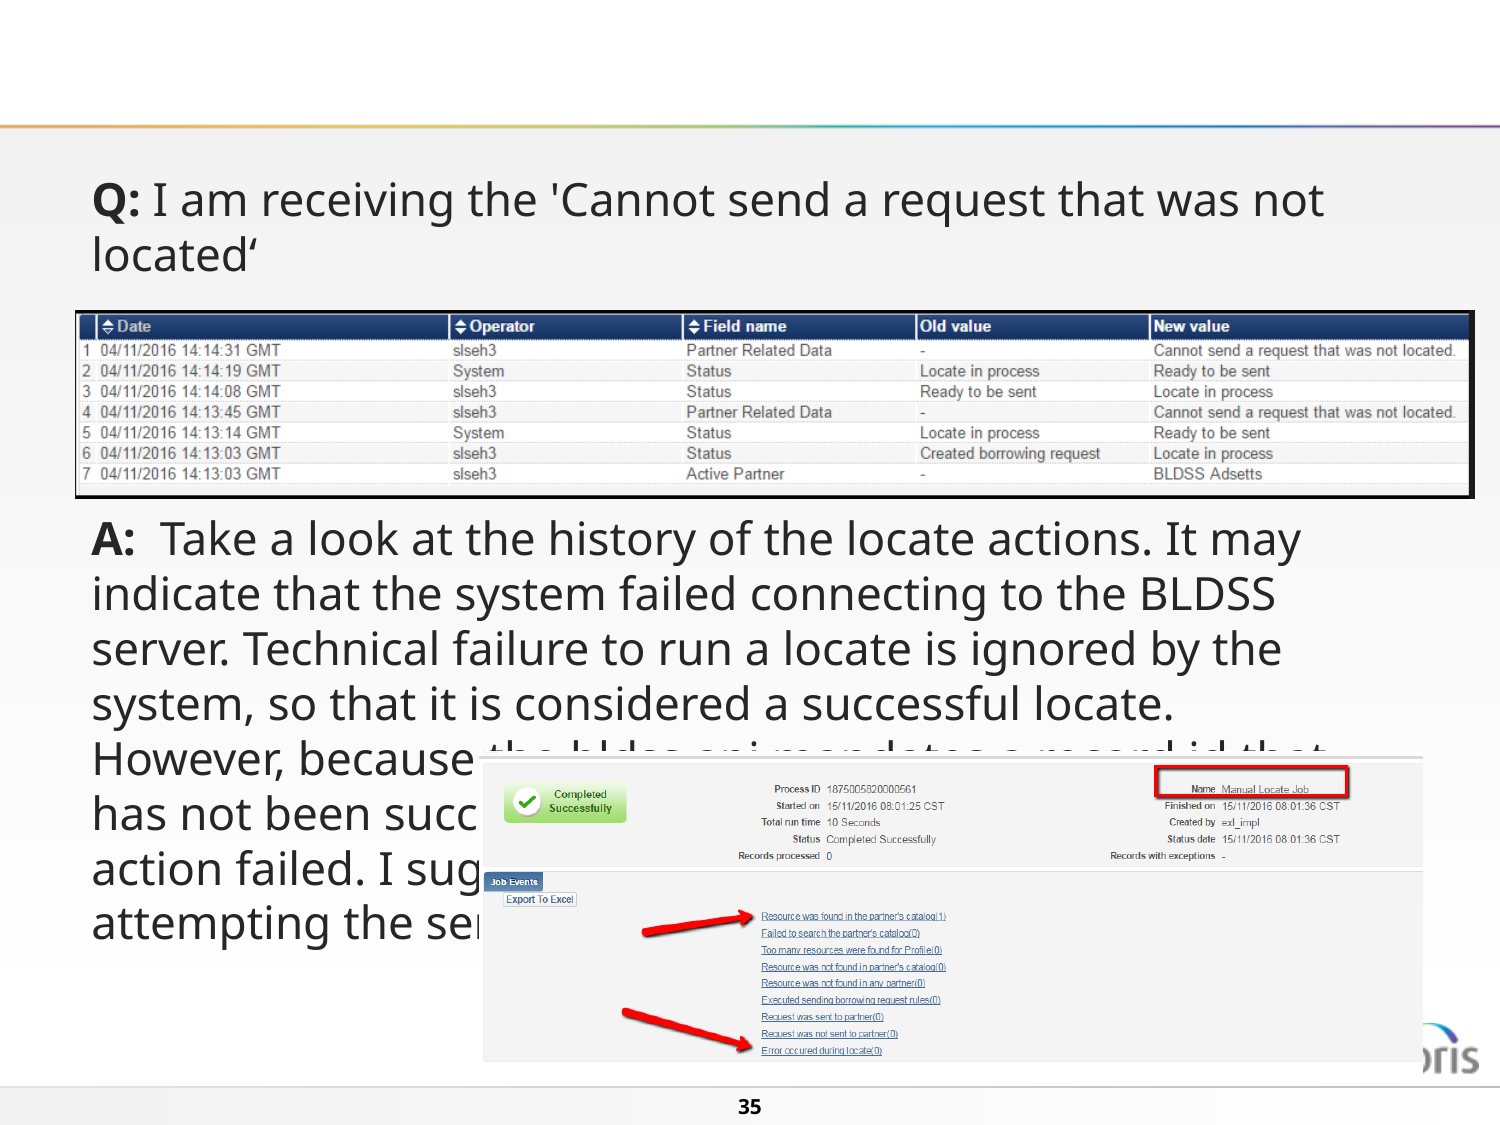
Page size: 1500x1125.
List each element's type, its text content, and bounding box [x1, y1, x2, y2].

picture [0, 121, 1500, 136]
list Q: I am receiving the 'Cannot send a request that was not located‘ A: Take a look at the history of the locate actions. It may indicate that the system failed connecting to the BLDSS server. Technical failure to run a locate is ignored by the system, so that it is considered a successful locate. However, because the bldss api mandates a record id that has not been successfully obtained by the API, the send action failed. I suggest re-running a locate and re-attempting the send. [76, 506, 1388, 1042]
list Q: I am receiving the 'Cannot send a request that was not located‘ A: Take a look at the history of the locate actions. It may indicate that the system failed connecting to the BLDSS server. Technical failure to run a locate is ignored by the system, so that it is considered a successful locate. However, because the bldss api mandates a record id that has not been successfully obtained by the API, the send action failed. I suggest re-running a locate and re-attempting the send. [76, 162, 1388, 308]
picture [74, 310, 1476, 499]
picture [478, 751, 1479, 1082]
